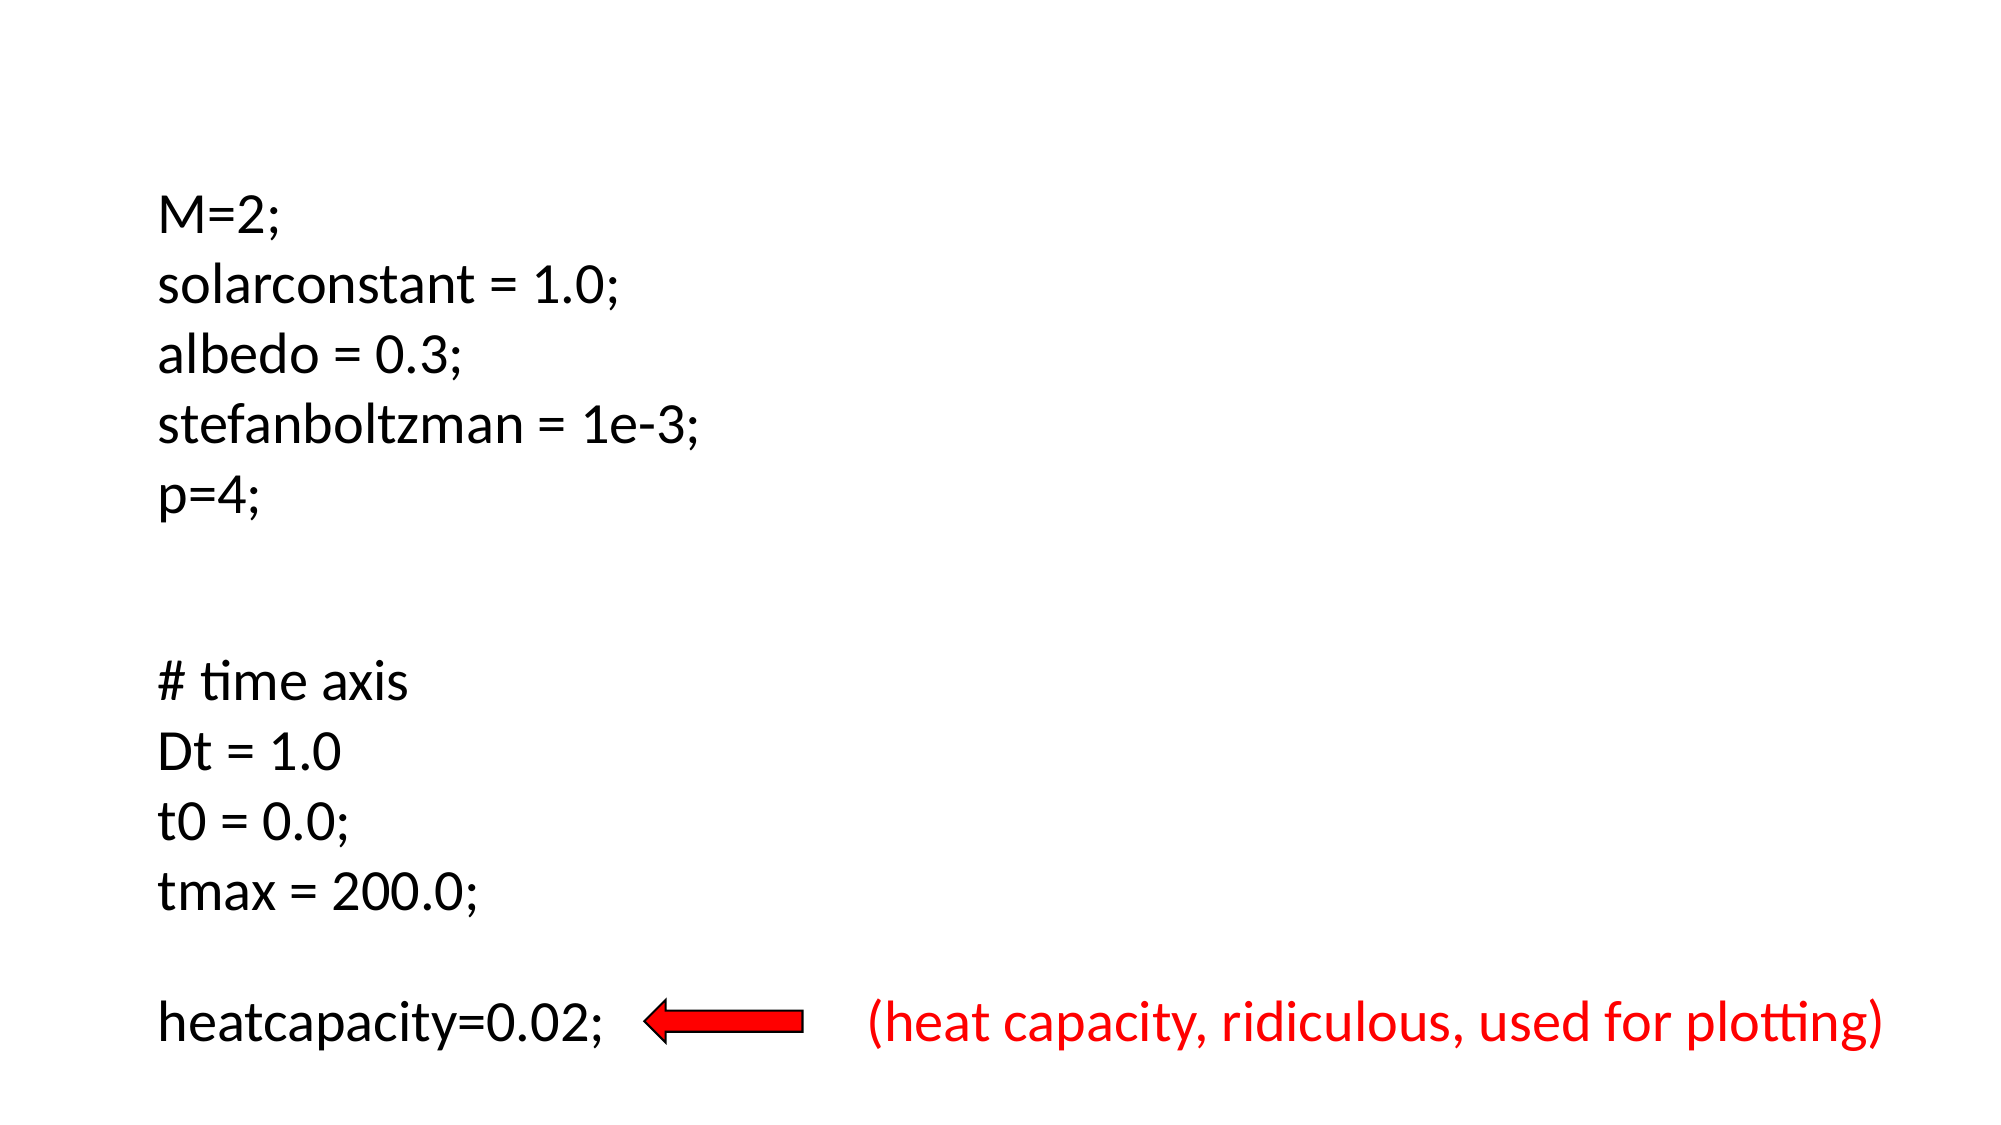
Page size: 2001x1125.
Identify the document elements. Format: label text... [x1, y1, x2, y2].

text_box (heat capacity, ridiculous, used for plotting) [1144, 975, 1984, 1061]
text_box heatcapacity=0.02; [143, 975, 1144, 1061]
text_box M=2; solarconstant = 1.0; albedo = 0.3; stefanboltzman = 1e-3; p=4; [143, 167, 1275, 533]
text_box # time axis Dt = 1.0 t0 = 0.0; tmax = 200.0; [143, 634, 1174, 930]
